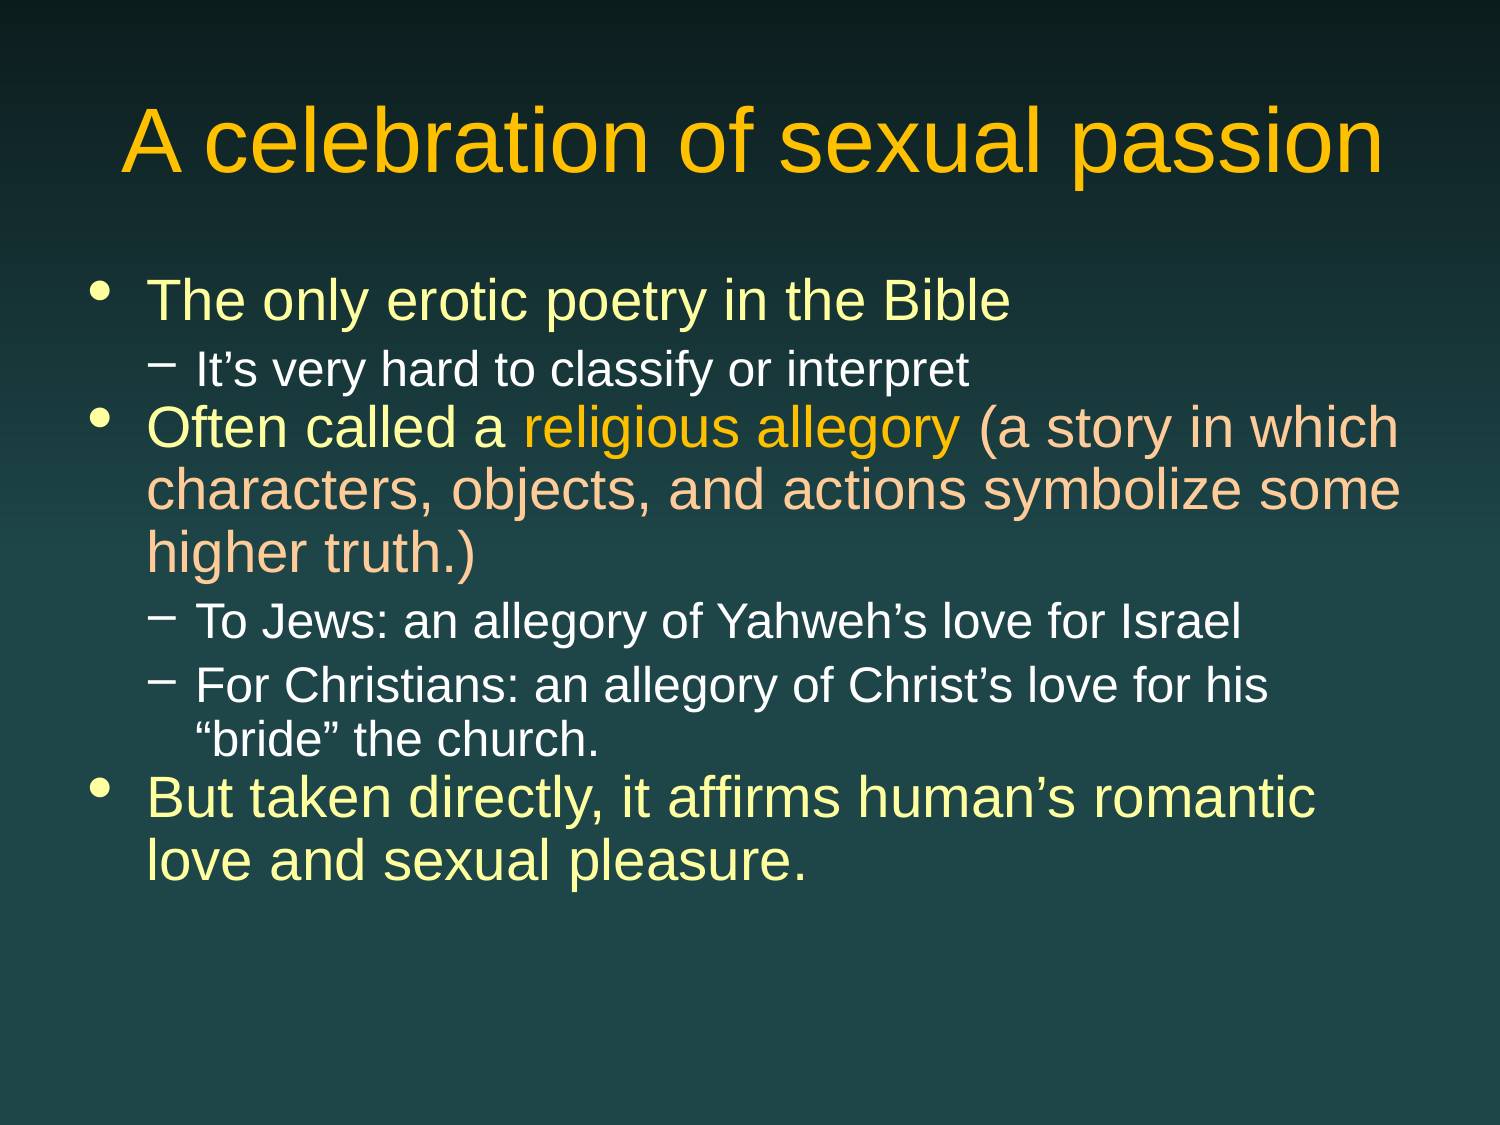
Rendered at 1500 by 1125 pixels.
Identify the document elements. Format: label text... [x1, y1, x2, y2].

list The only erotic poetry in the Bible It’s very hard to classify or interpret Often called a religious allegory (a story in which characters, objects, and actions symbolize some higher truth.) To Jews: an allegory of Yahweh’s love for Israel For Christians: an allegory of Christ’s love for his “bride” the church. But taken directly, it affirms human’s romantic love and sexual pleasure. [75, 262, 1425, 1005]
title A celebration of sexual passion [75, 41, 1425, 230]
